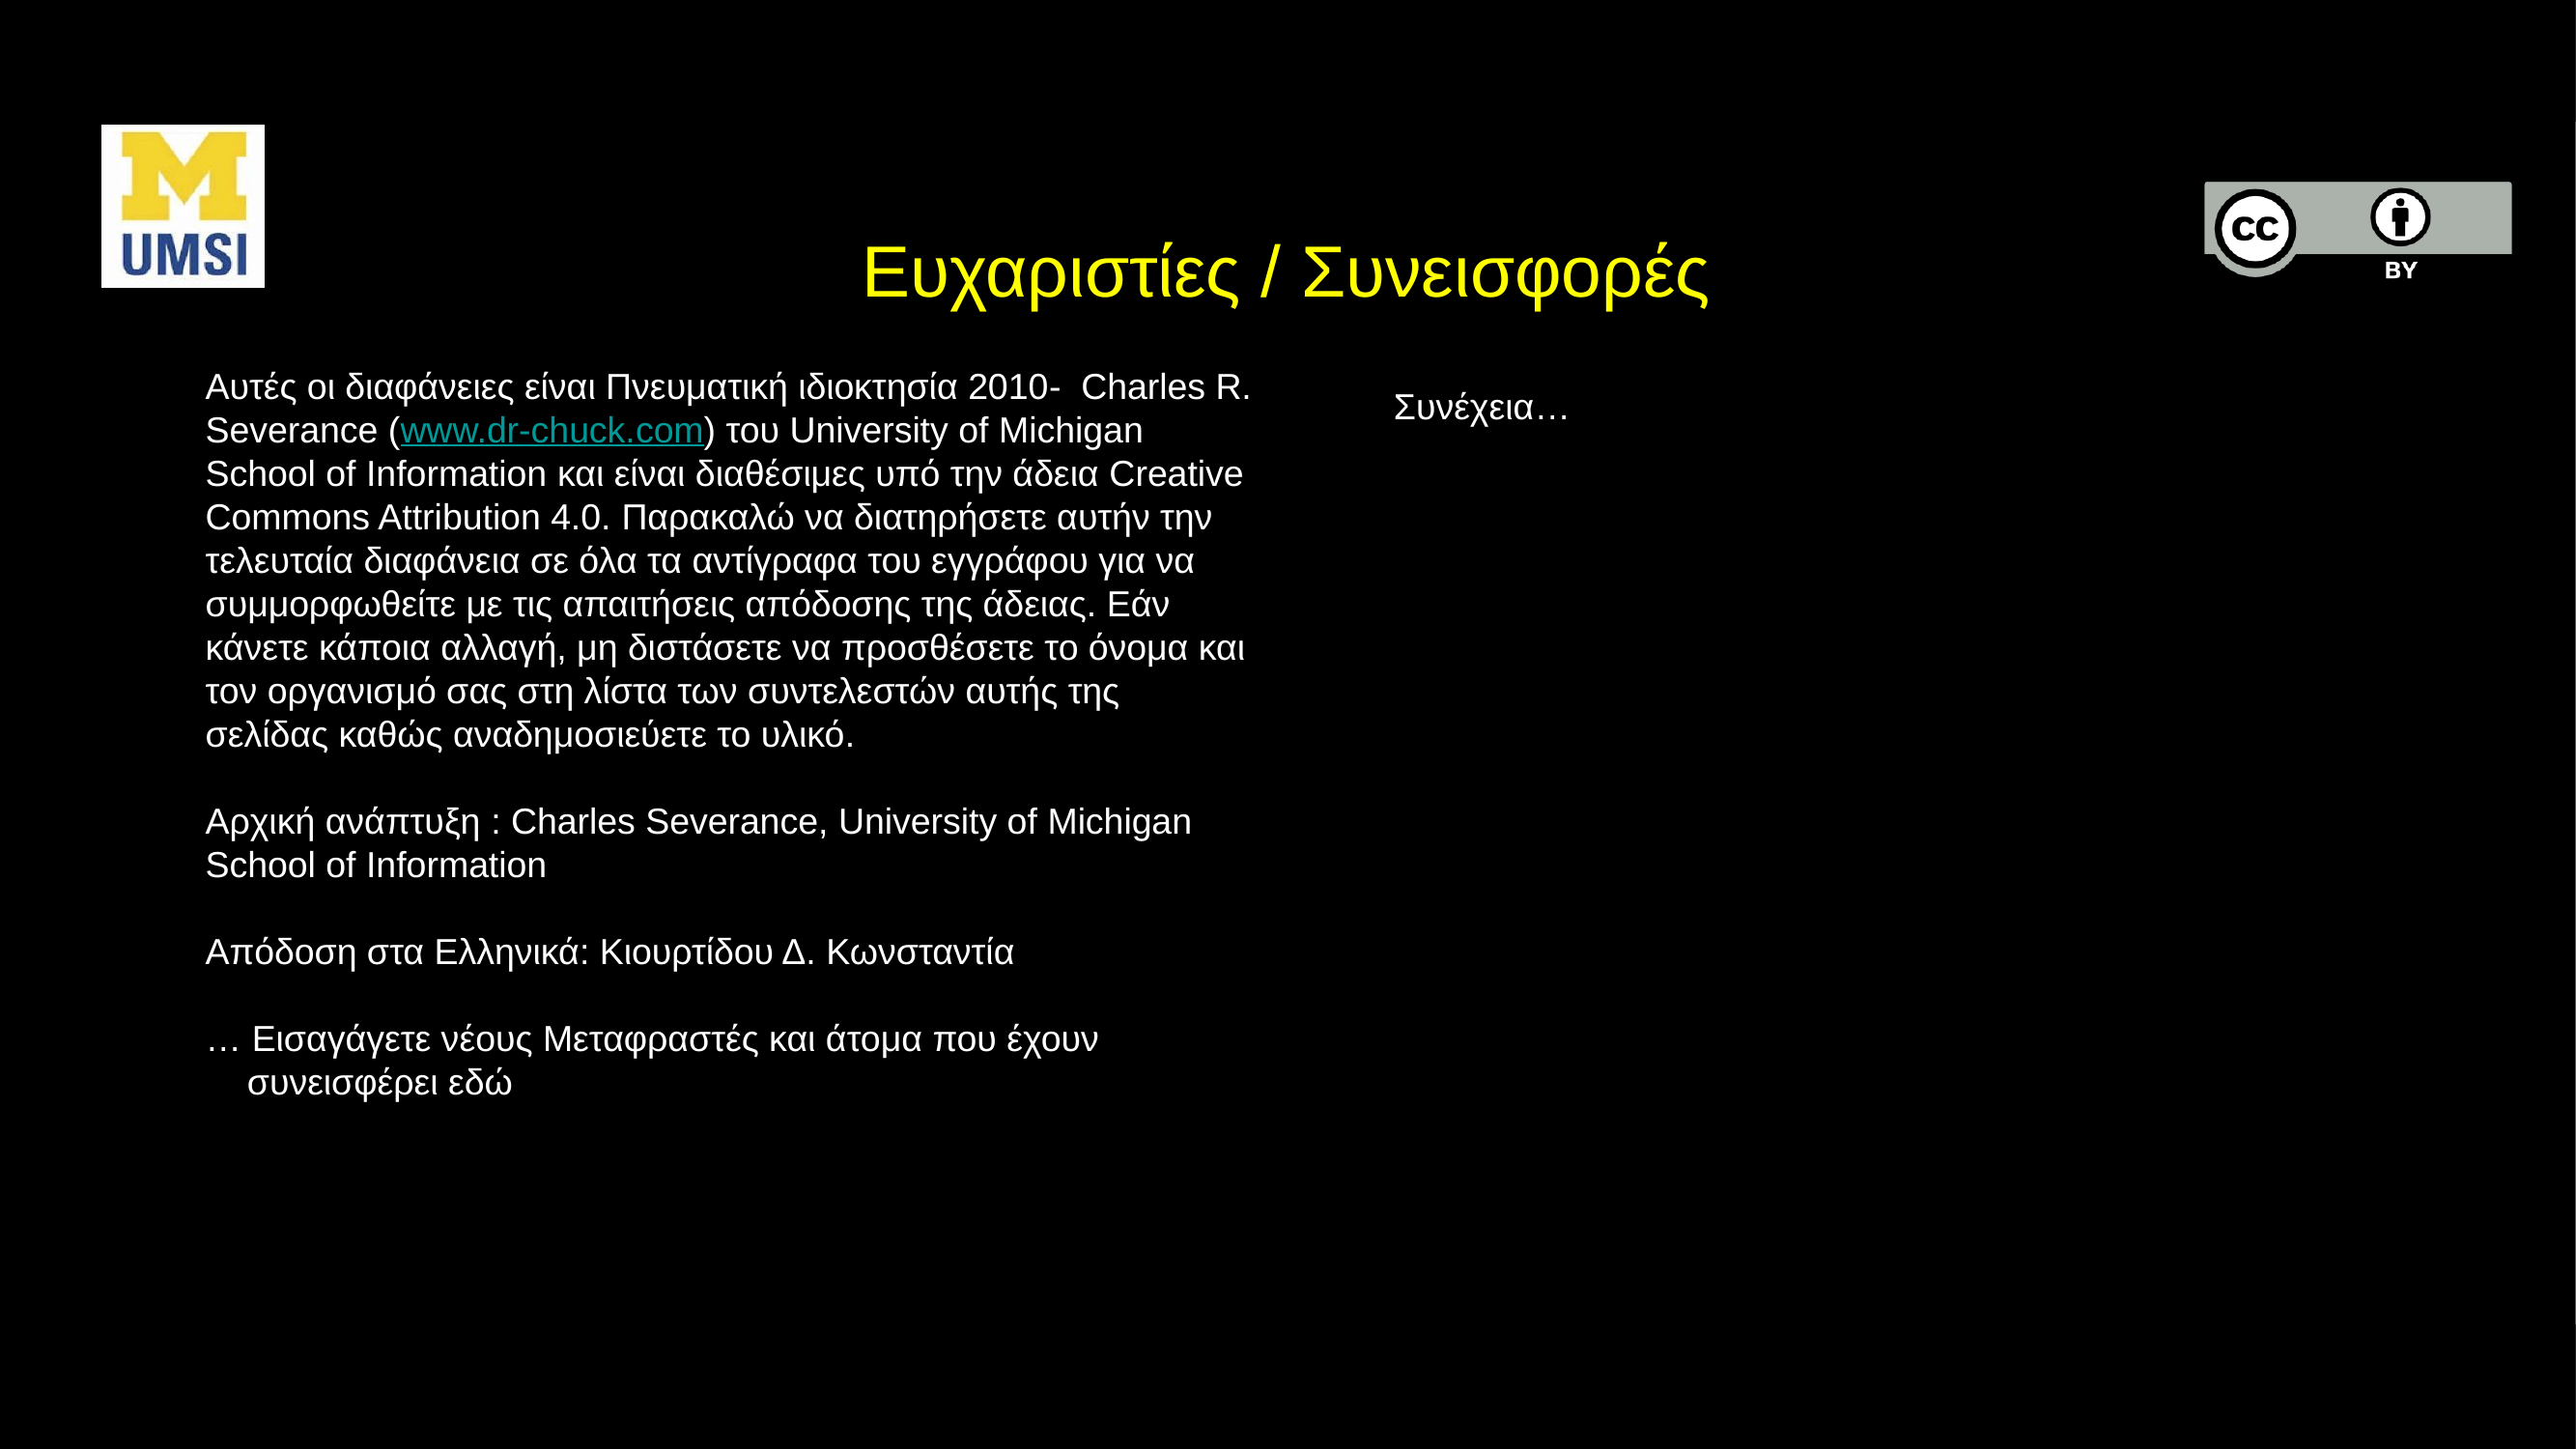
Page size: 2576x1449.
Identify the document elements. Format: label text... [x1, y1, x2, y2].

text_box Συνέχεια… [1378, 369, 2456, 1286]
text_box Αυτές οι διαφάνειες είναι Πνευματική ιδιοκτησία 2010- Charles R. Severance (www.dr-chuck.com) του University of Michigan School of Information και είναι διαθέσιμες υπό την άδεια Creative Commons Attribution 4.0. Παρακαλώ να διατηρήσετε αυτήν την τελευταία διαφάνεια σε όλα τα αντίγραφα του εγγράφου για να συμμορφωθείτε με τις απαιτήσεις απόδοσης της άδειας. Εάν κάνετε κάποια αλλαγή, μη διστάσετε να προσθέσετε το όνομα και τον οργανισμό σας στη λίστα των συντελεστών αυτής της σελίδας καθώς αναδημοσιεύετε το υλικό. Αρχική ανάπτυξη : Charles Severance, University of Michigan School of Information Απόδοση στα Ελληνικά: Κιουρτίδου Δ. Κωνσταντία … Εισαγάγετε νέους Μεταφραστές και άτομα που έχουν συνεισφέρει εδώ [190, 348, 1268, 1286]
picture [2201, 179, 2514, 286]
title Ευχαριστίες / Συνεισφορές [183, 133, 2391, 403]
picture [101, 125, 265, 288]
